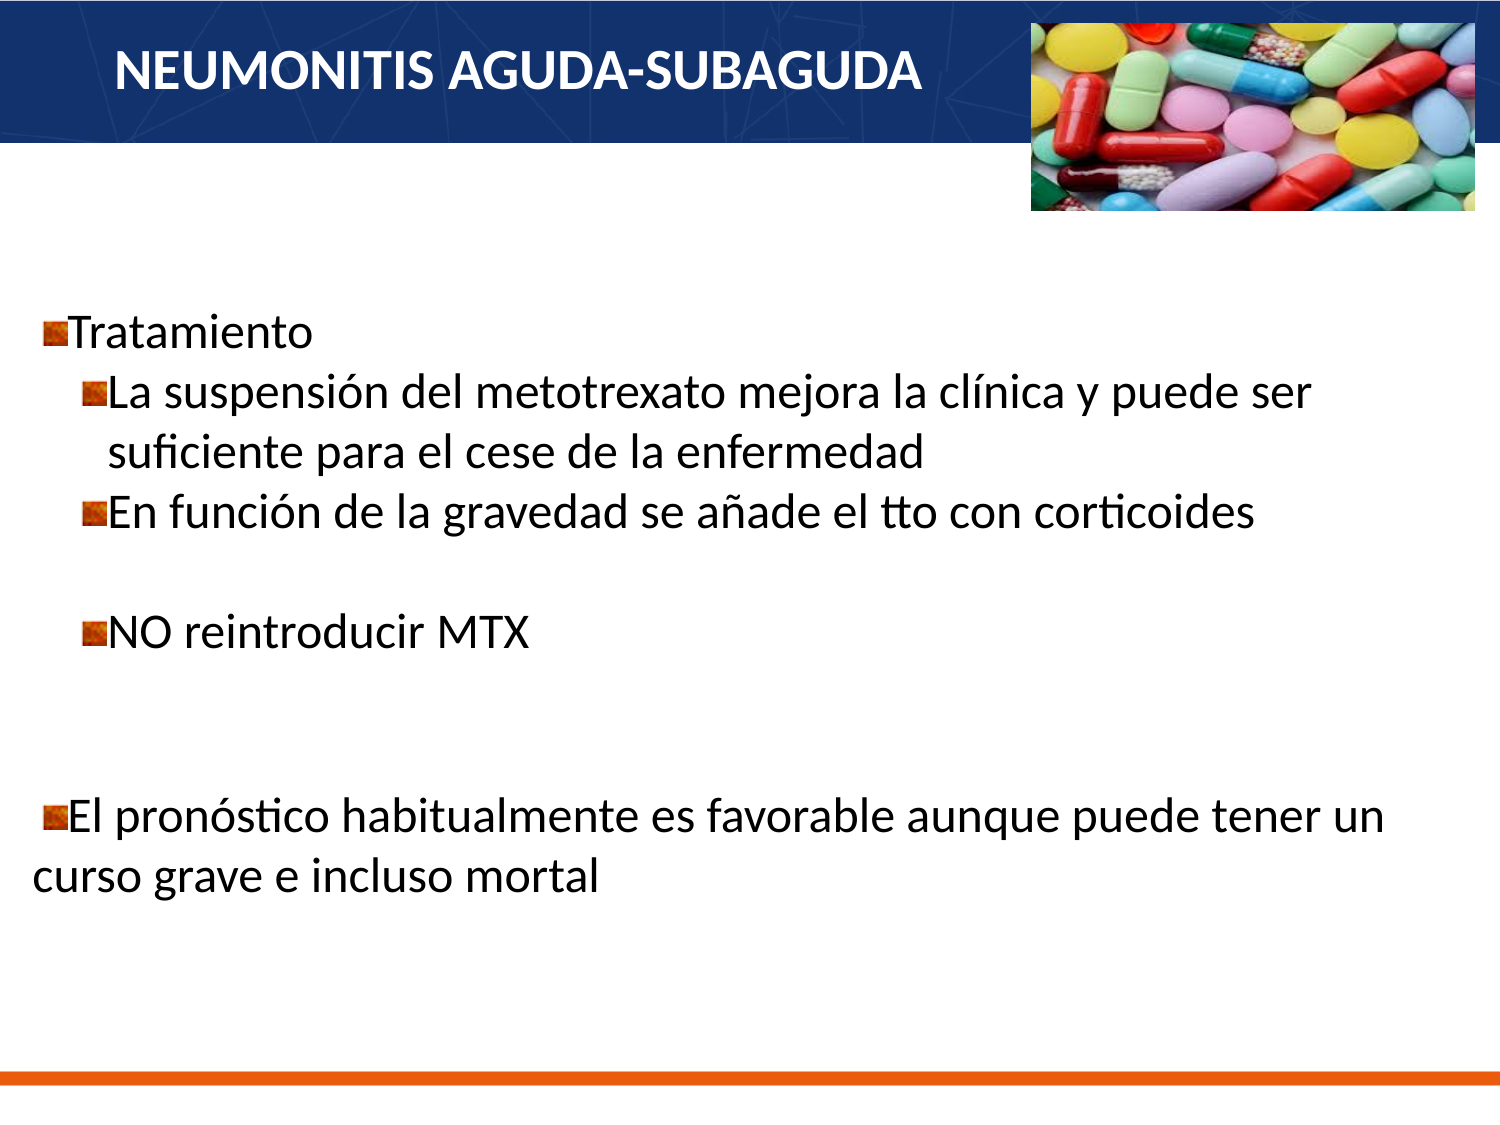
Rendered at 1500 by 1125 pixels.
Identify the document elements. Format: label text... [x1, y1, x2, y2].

picture [0, 0, 1500, 1125]
text_box El pronóstico habitualmente es favorable aunque puede tener un curso grave e incluso mortal [17, 775, 1407, 910]
text_box NEUMONITIS AGUDA-SUBAGUDA [99, 23, 939, 109]
text_box Tratamiento La suspensión del metotrexato mejora la clínica y puede ser suficiente para el cese de la enfermedad En función de la gravedad se añade el tto con corticoides NO reintroducir MTX [17, 290, 1448, 666]
